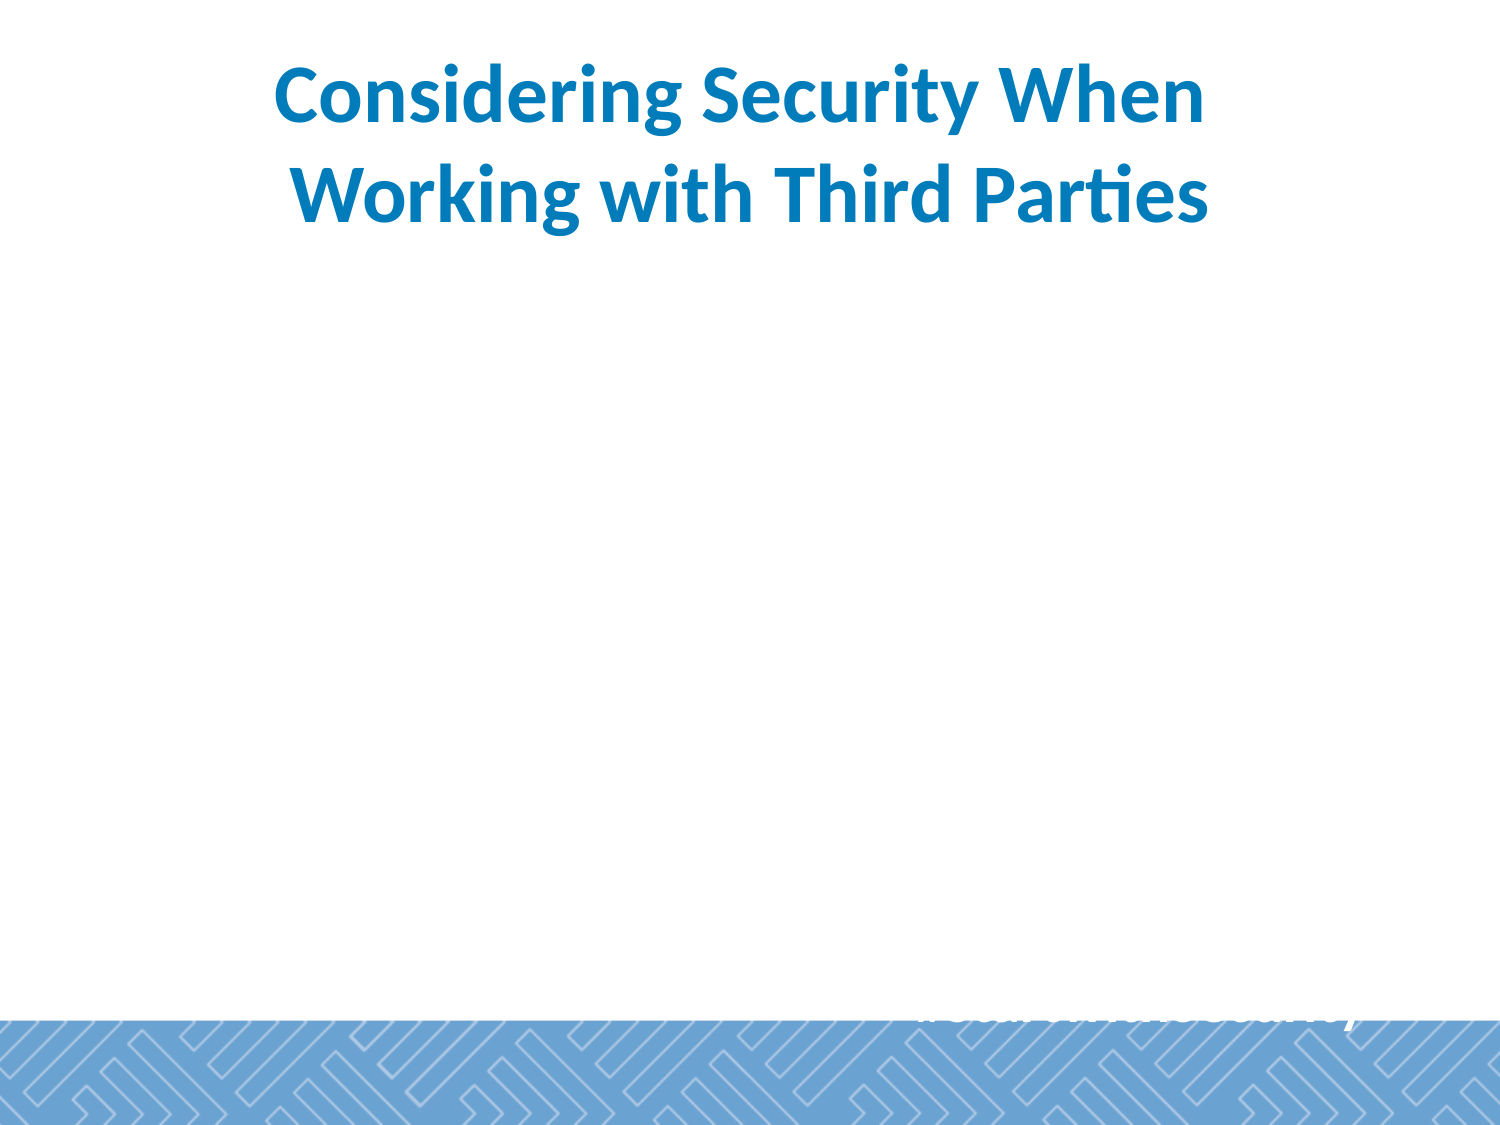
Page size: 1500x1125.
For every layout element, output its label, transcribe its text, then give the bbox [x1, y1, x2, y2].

title Considering Security When Working with Third Parties [75, 45, 1425, 233]
picture [0, 0, 1500, 1125]
